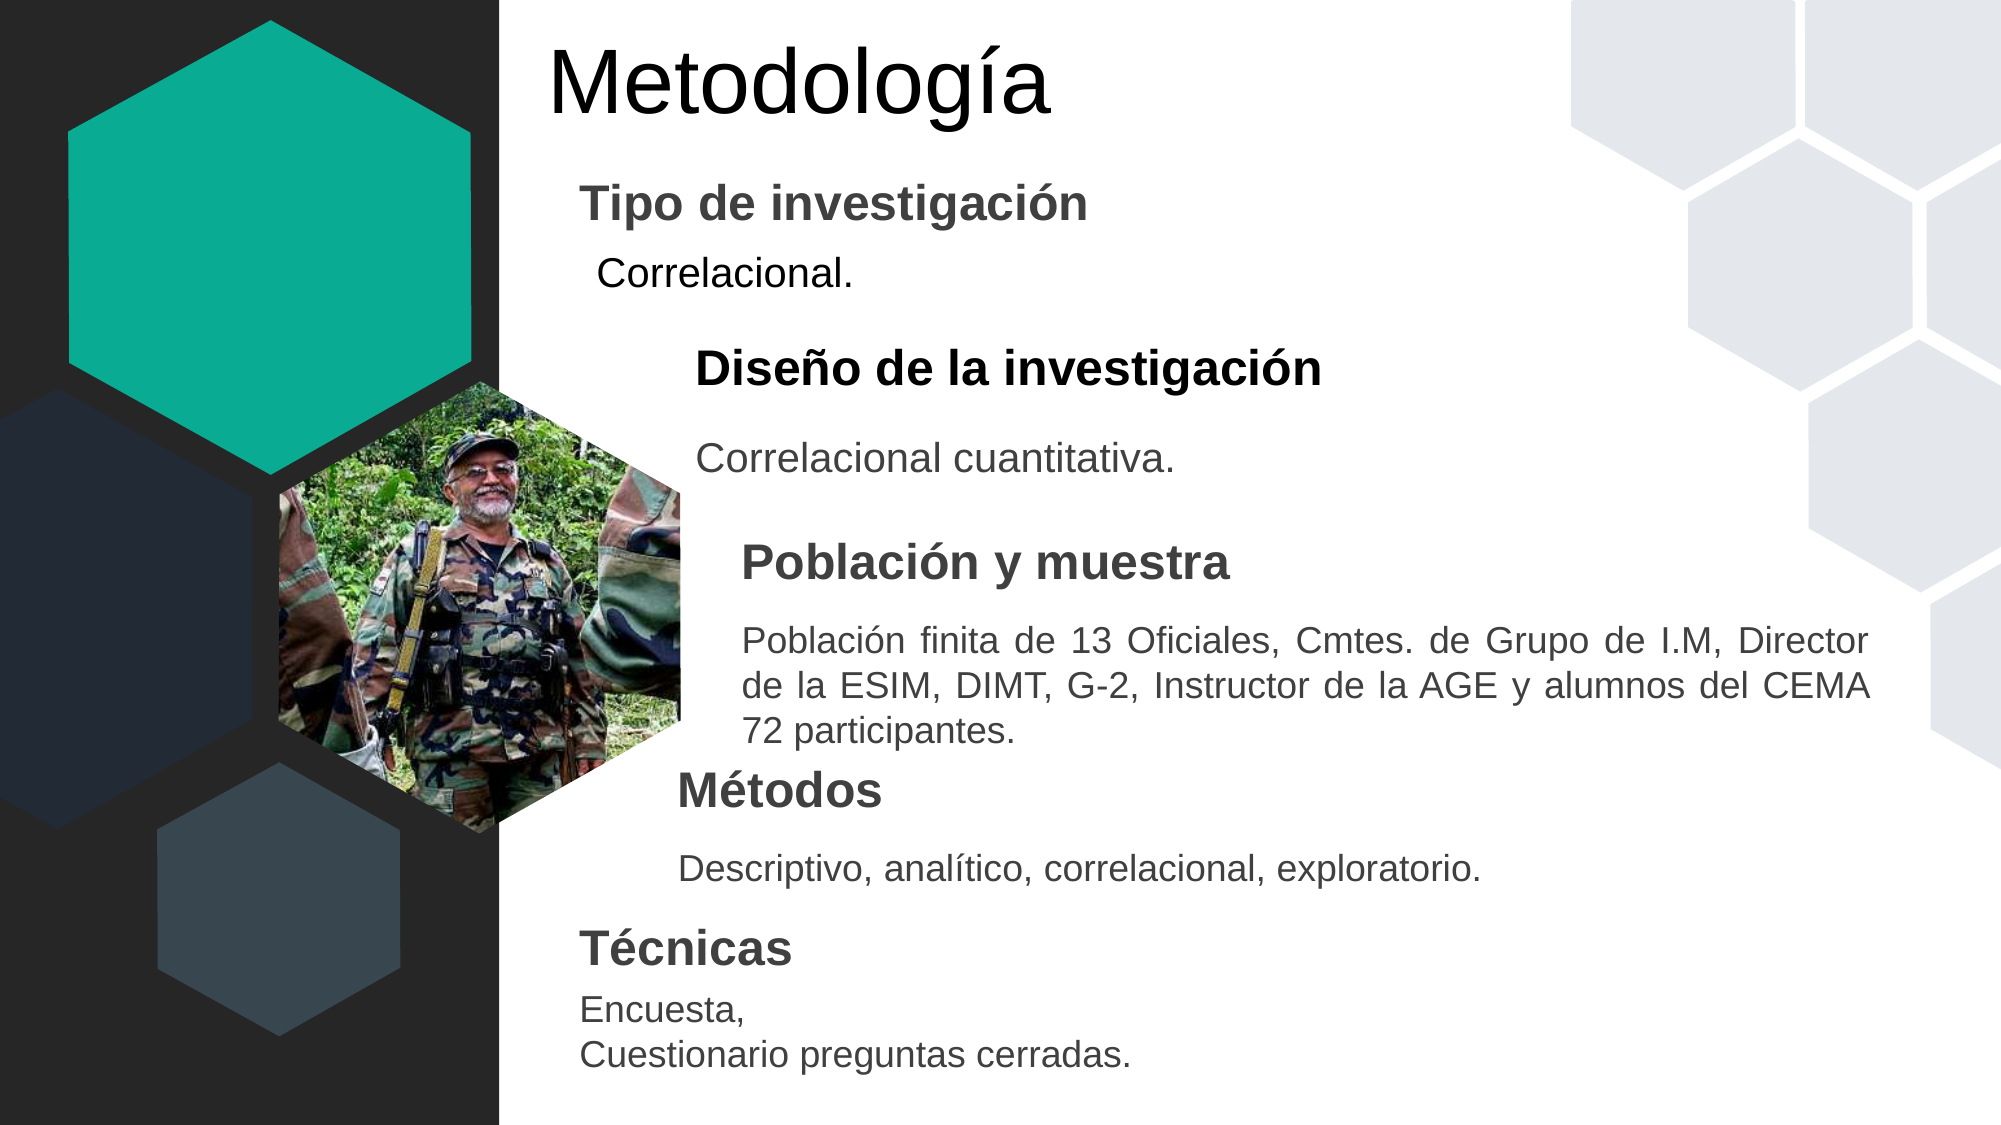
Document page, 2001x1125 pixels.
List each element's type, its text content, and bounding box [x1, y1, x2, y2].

picture [278, 381, 681, 834]
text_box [663, 750, 1749, 898]
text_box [726, 521, 1885, 761]
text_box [564, 908, 1650, 1084]
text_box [564, 162, 1667, 304]
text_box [680, 328, 1766, 490]
text_box Metodología [532, 14, 1068, 140]
